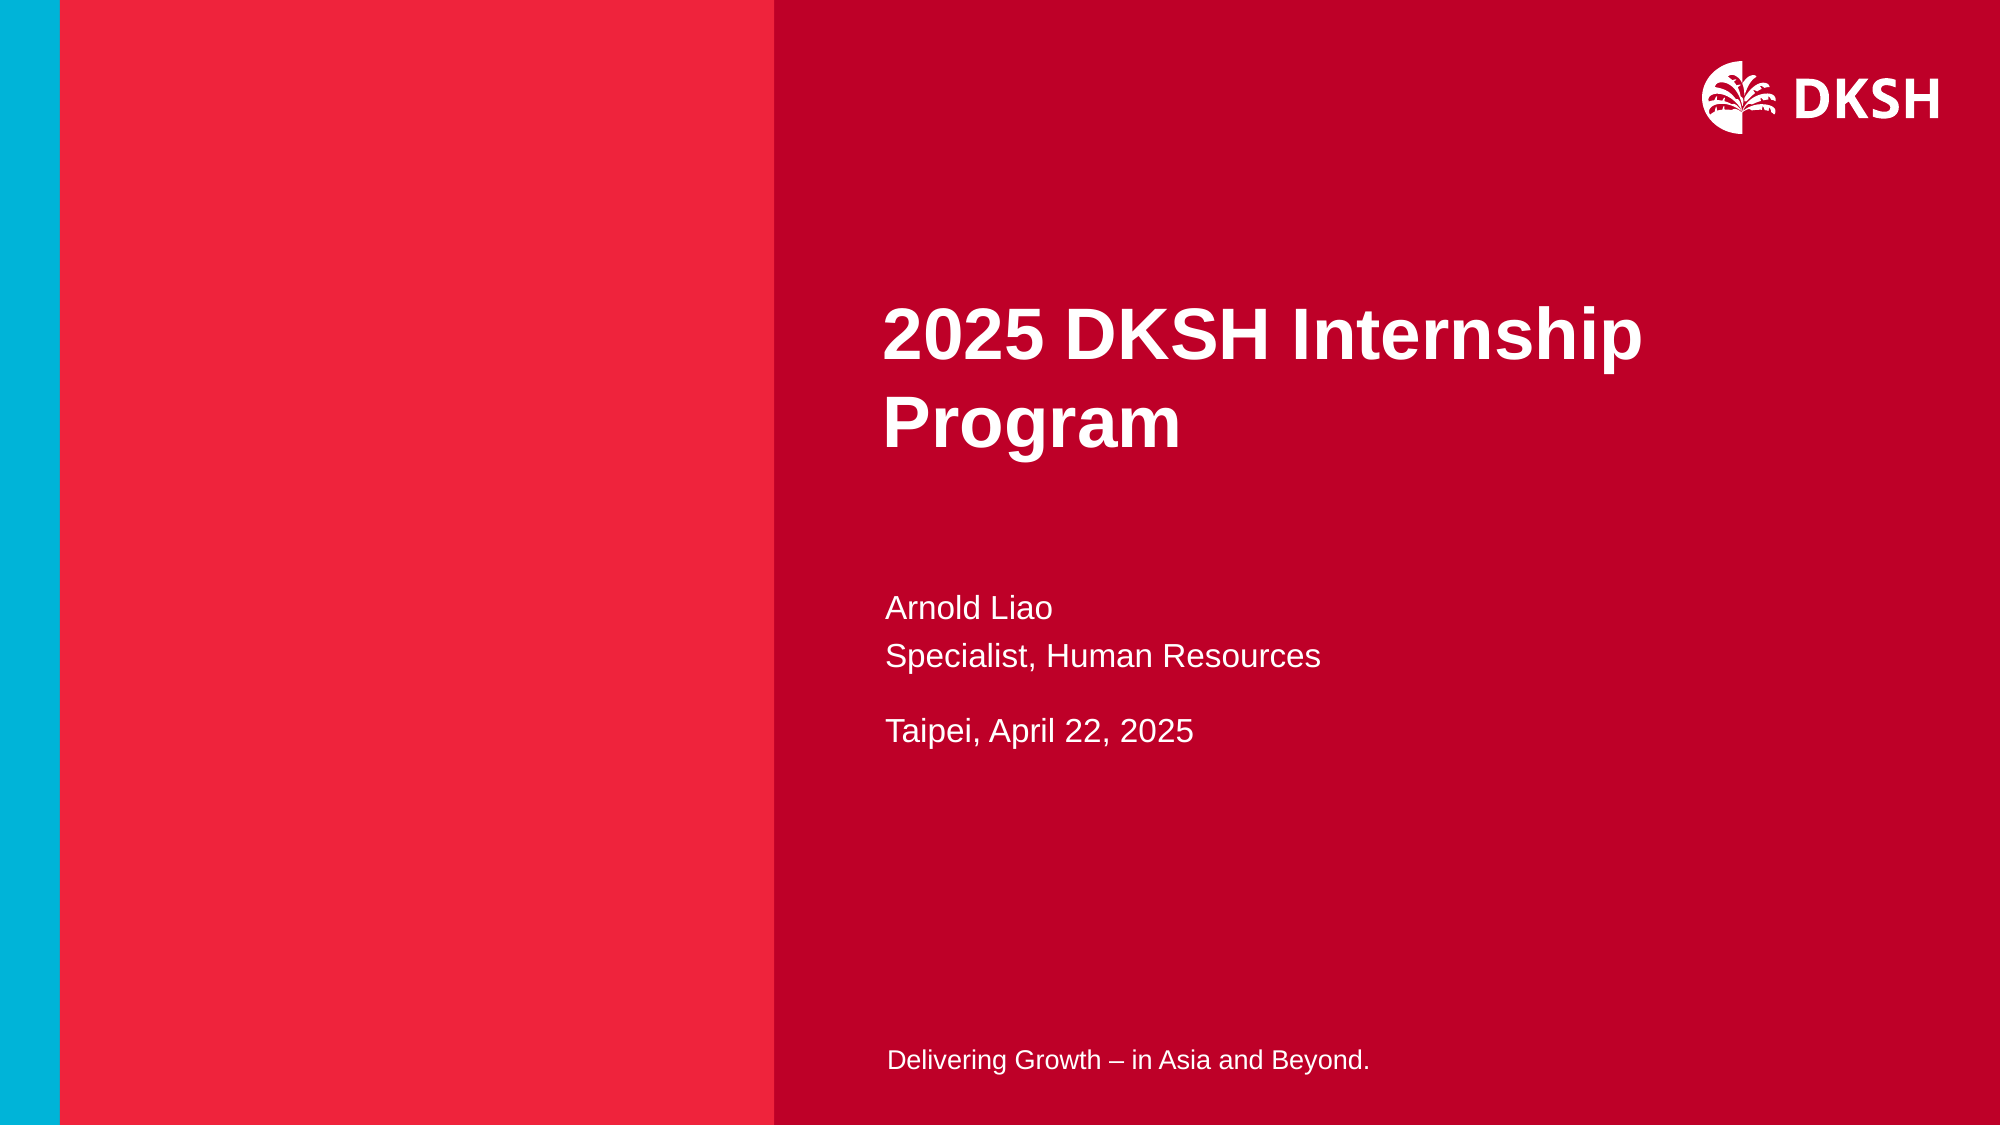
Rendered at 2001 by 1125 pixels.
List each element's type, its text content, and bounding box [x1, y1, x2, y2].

title 2025 DKSH Internship Program [882, 169, 1940, 462]
list Taipei, April 22, 2025 [882, 709, 1940, 799]
subtitle Arnold Liao Specialist, Human Resources [882, 578, 1940, 675]
